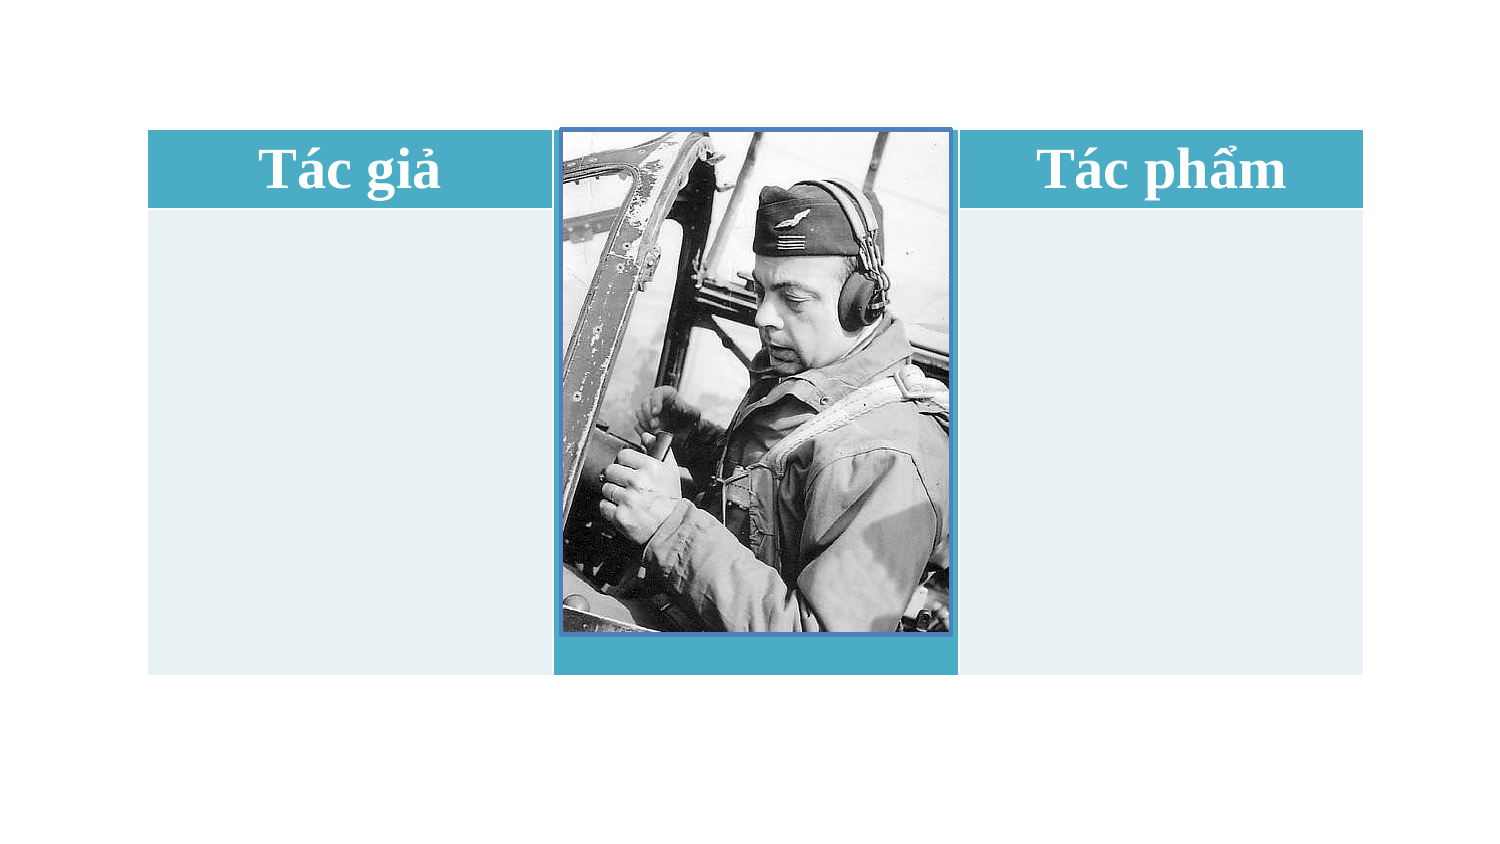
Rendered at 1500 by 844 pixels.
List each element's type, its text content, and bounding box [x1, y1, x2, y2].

table_header Tác phẩm [960, 130, 1363, 208]
table_cell [960, 210, 1363, 675]
table_header [554, 130, 958, 675]
text_box [559, 127, 953, 637]
table_header Tác giả [148, 130, 552, 208]
table_cell [148, 210, 552, 675]
